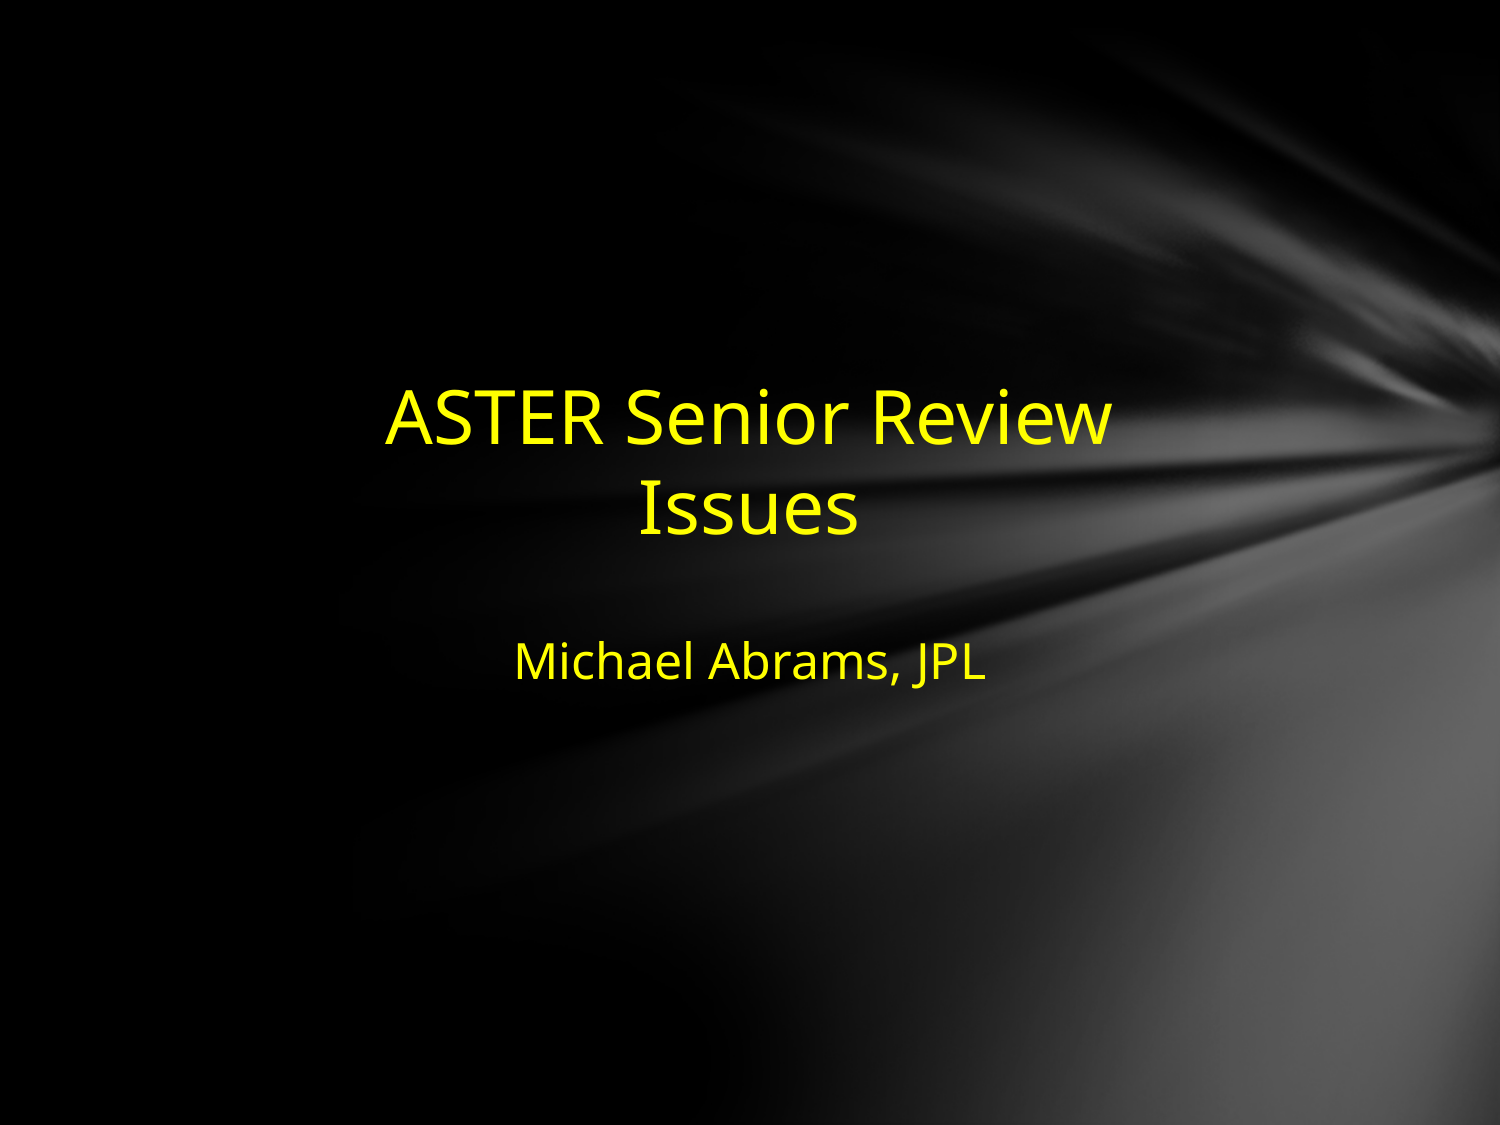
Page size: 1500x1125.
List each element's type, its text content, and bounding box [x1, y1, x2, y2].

text_box ASTER Senior Review Issues Michael Abrams, JPL [312, 362, 1188, 698]
